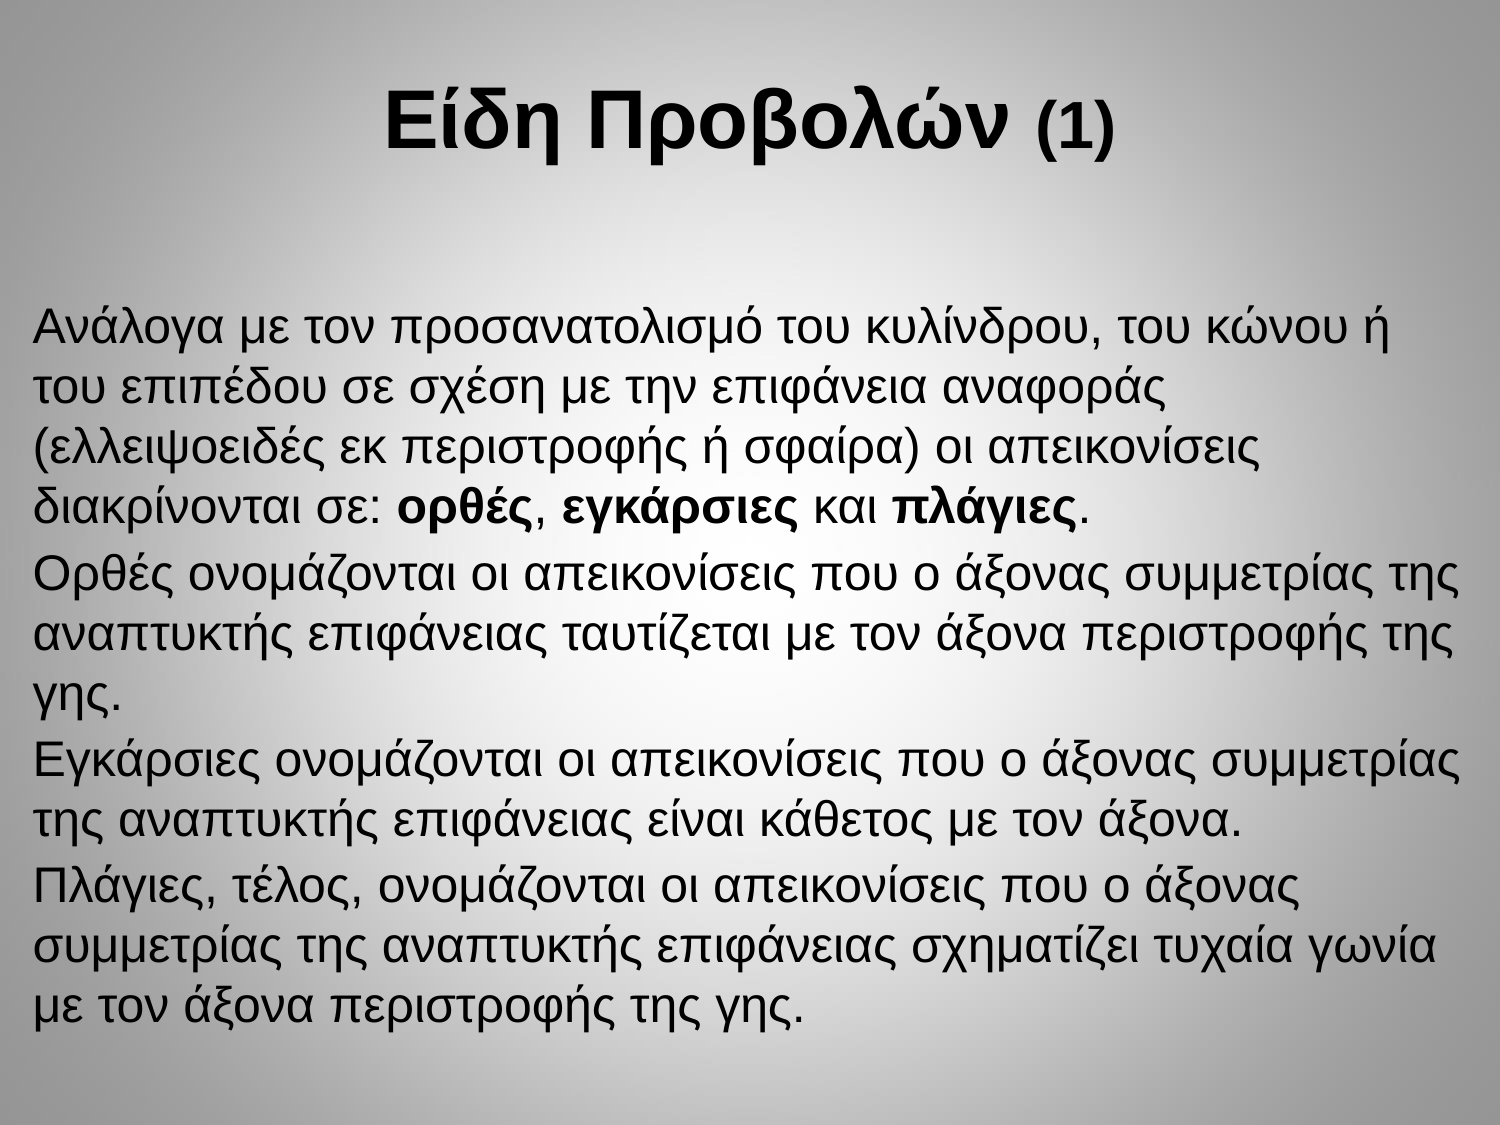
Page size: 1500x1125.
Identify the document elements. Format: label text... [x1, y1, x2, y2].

picture [0, 0, 1500, 1125]
title Είδη Προβολών (1) [74, 44, 1426, 185]
list Ανάλογα με τον προσανατολισμό του κυλίνδρου, του κώνου ή του επιπέδου σε σχέση με την επιφάνεια αναφοράς (ελλειψοειδές εκ περιστροφής ή σφαίρα) οι απεικονίσεις διακρίνονται σε: ορθές, εγκάρσιες και πλάγιες. Ορθές ονομάζονται οι απεικονίσεις που ο άξονας συμμετρίας της αναπτυκτής επιφάνειας ταυτίζεται με τον άξονα περιστροφής της γης. Εγκάρσιες ονομάζονται οι απεικονίσεις που ο άξονας συμμετρίας της αναπτυκτής επιφάνειας είναι κάθετος με τον άξονα. Πλάγιες, τέλος, ονομάζονται οι απεικονίσεις που ο άξονας συμμετρίας της αναπτυκτής επιφάνειας σχηματίζει τυχαία γωνία με τον άξονα περιστροφής της γης. [17, 285, 1489, 1107]
